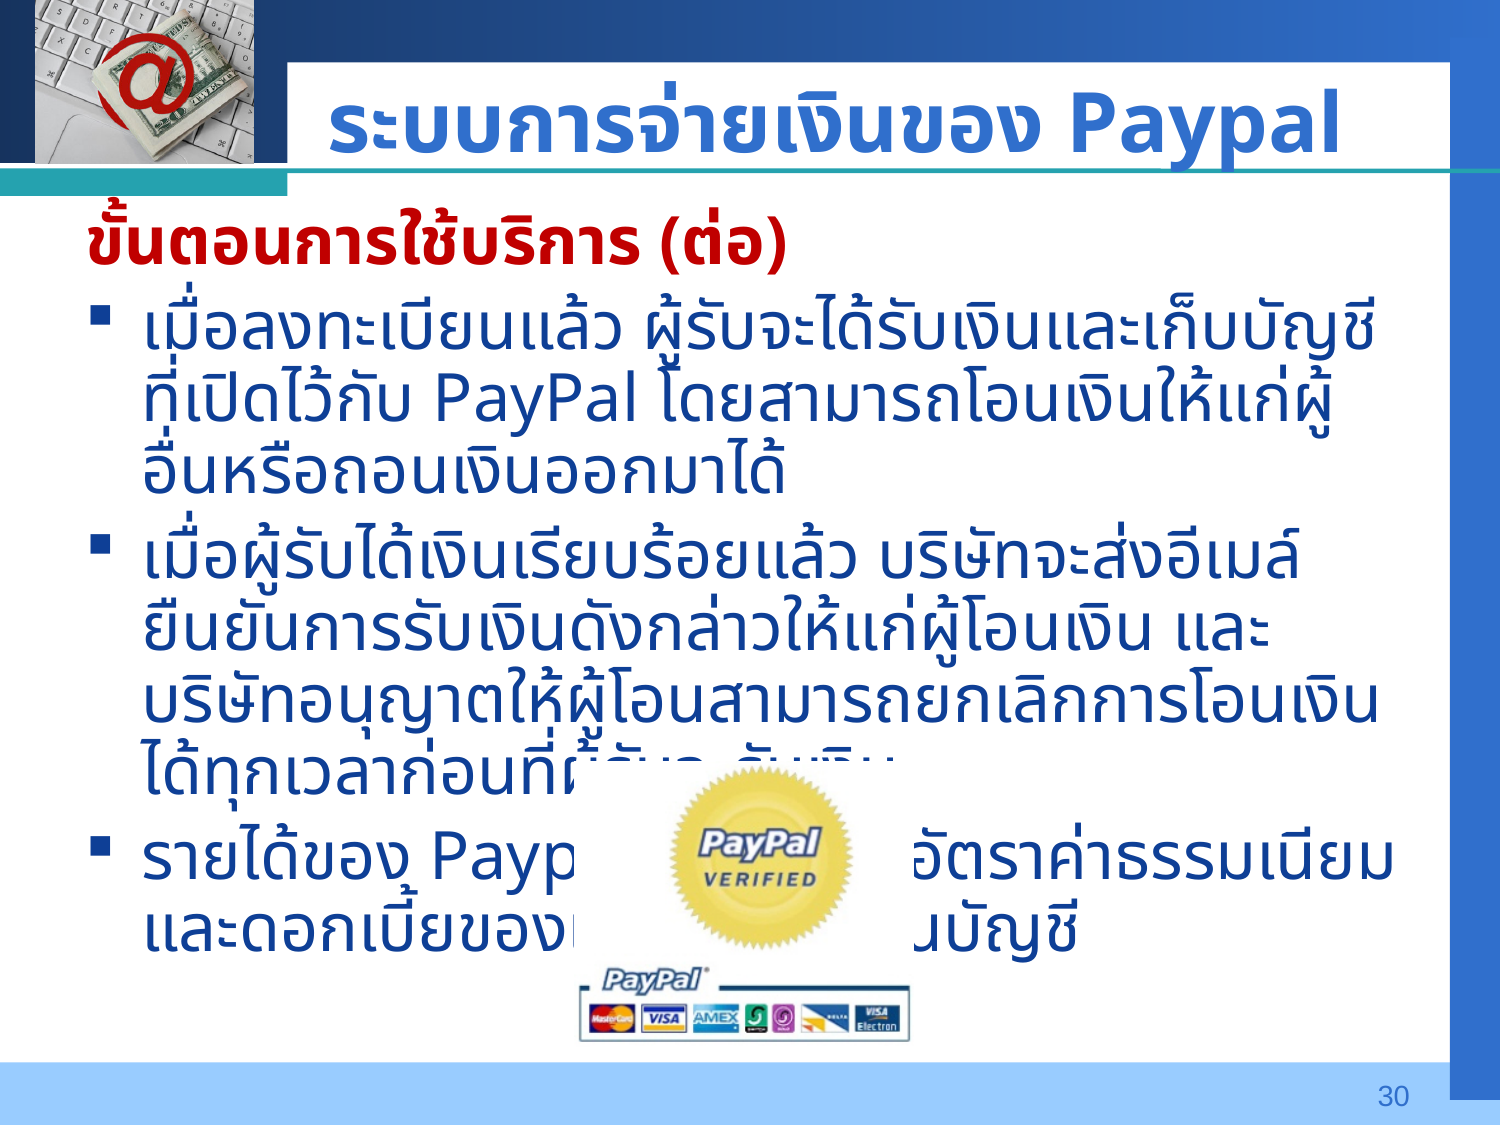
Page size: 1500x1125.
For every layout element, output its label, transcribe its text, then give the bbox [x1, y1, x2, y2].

picture [35, 0, 254, 164]
picture [573, 761, 915, 1048]
list ขั้นตอนการใช้บริการ (ต่อ) เมื่อลงทะเบียนแล้ว ผู้รับจะได้รับเงินและเก็บบัญชีที่เปิดไว้กับ PayPal โดยสามารถโอนเงินให้แก่ผู้อื่นหรือถอนเงินออกมาได้ เมื่อผู้รับได้เงินเรียบร้อยแล้ว บริษัทจะส่งอีเมล์ยืนยันการรับเงินดังกล่าวให้แก่ผู้โอนเงิน และบริษัทอนุญาตให้ผู้โอนสามารถยกเลิกการโอนเงินได้ทุกเวลาก่อนที่ผู้รับจะรับเงิน รายได้ของ Paypal นั้นมาจากอัตราค่าธรรมเนียม และดอกเบี้ยของเงินที่ค้างอยู่ในบัญชี [70, 198, 1421, 924]
slide_number 30 [1074, 1069, 1426, 1111]
title ระบบการจ่ายเงินของ Paypal [312, 74, 1438, 163]
